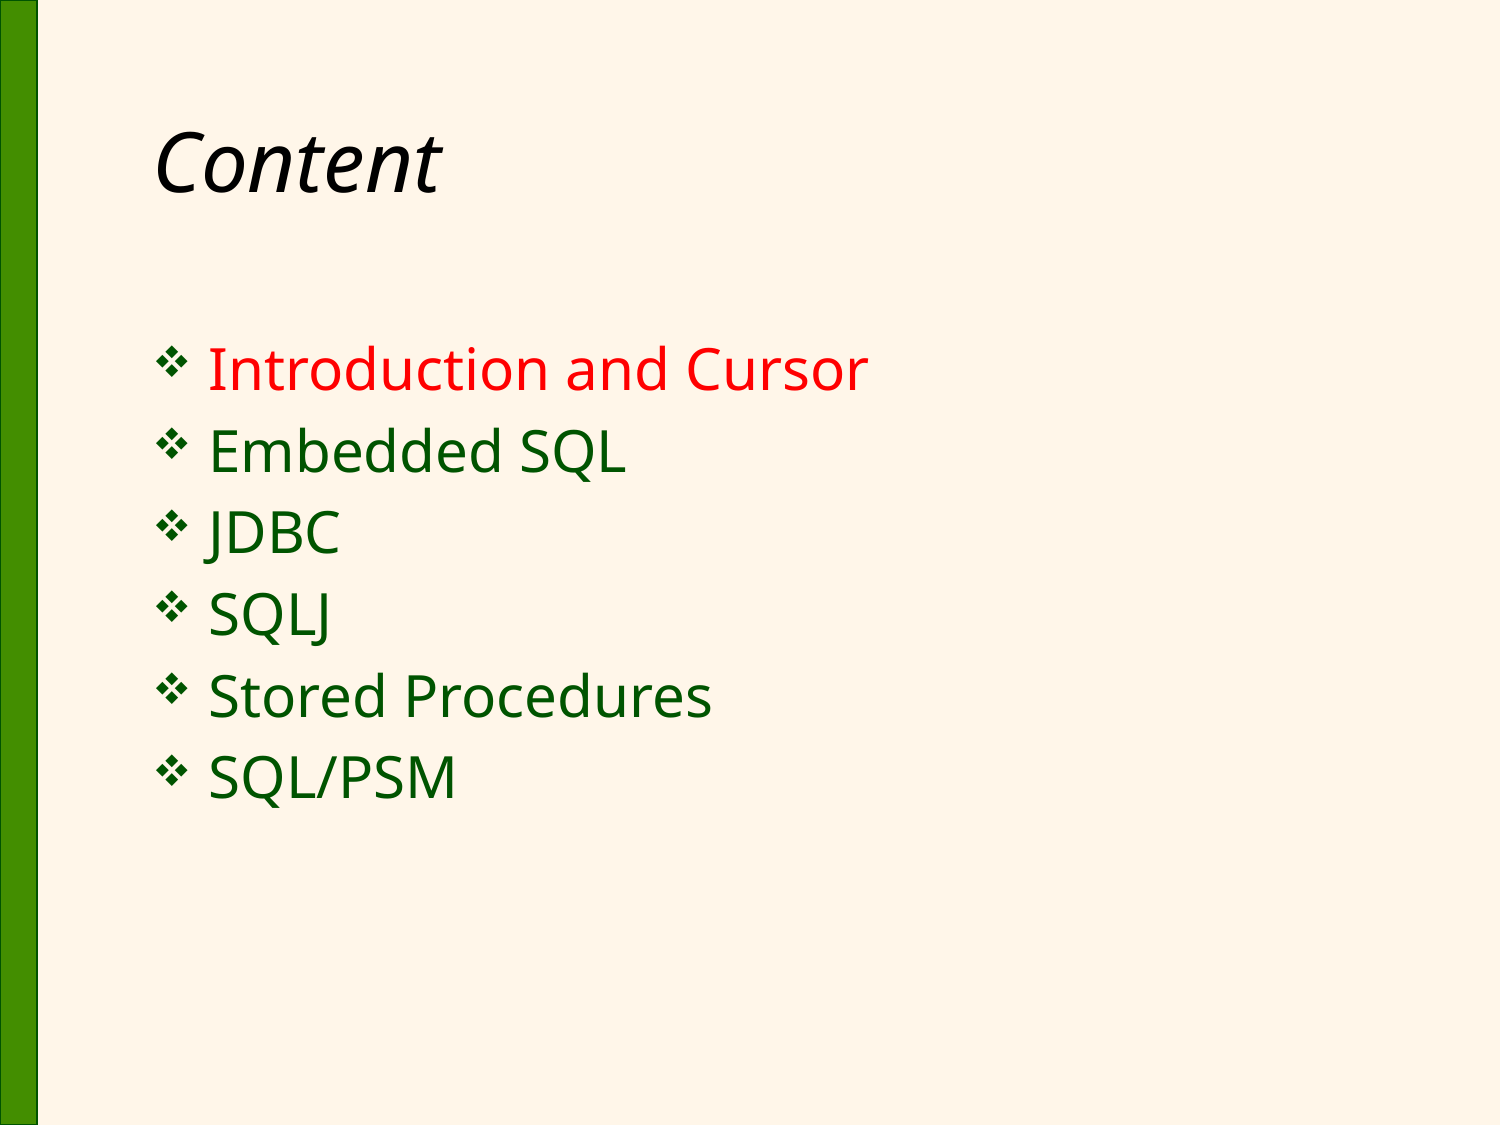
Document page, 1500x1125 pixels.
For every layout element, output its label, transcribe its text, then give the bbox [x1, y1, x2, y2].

title Content [137, 68, 1413, 251]
list Introduction and Cursor Embedded SQL JDBC SQLJ Stored Procedures SQL/PSM [137, 324, 1413, 994]
